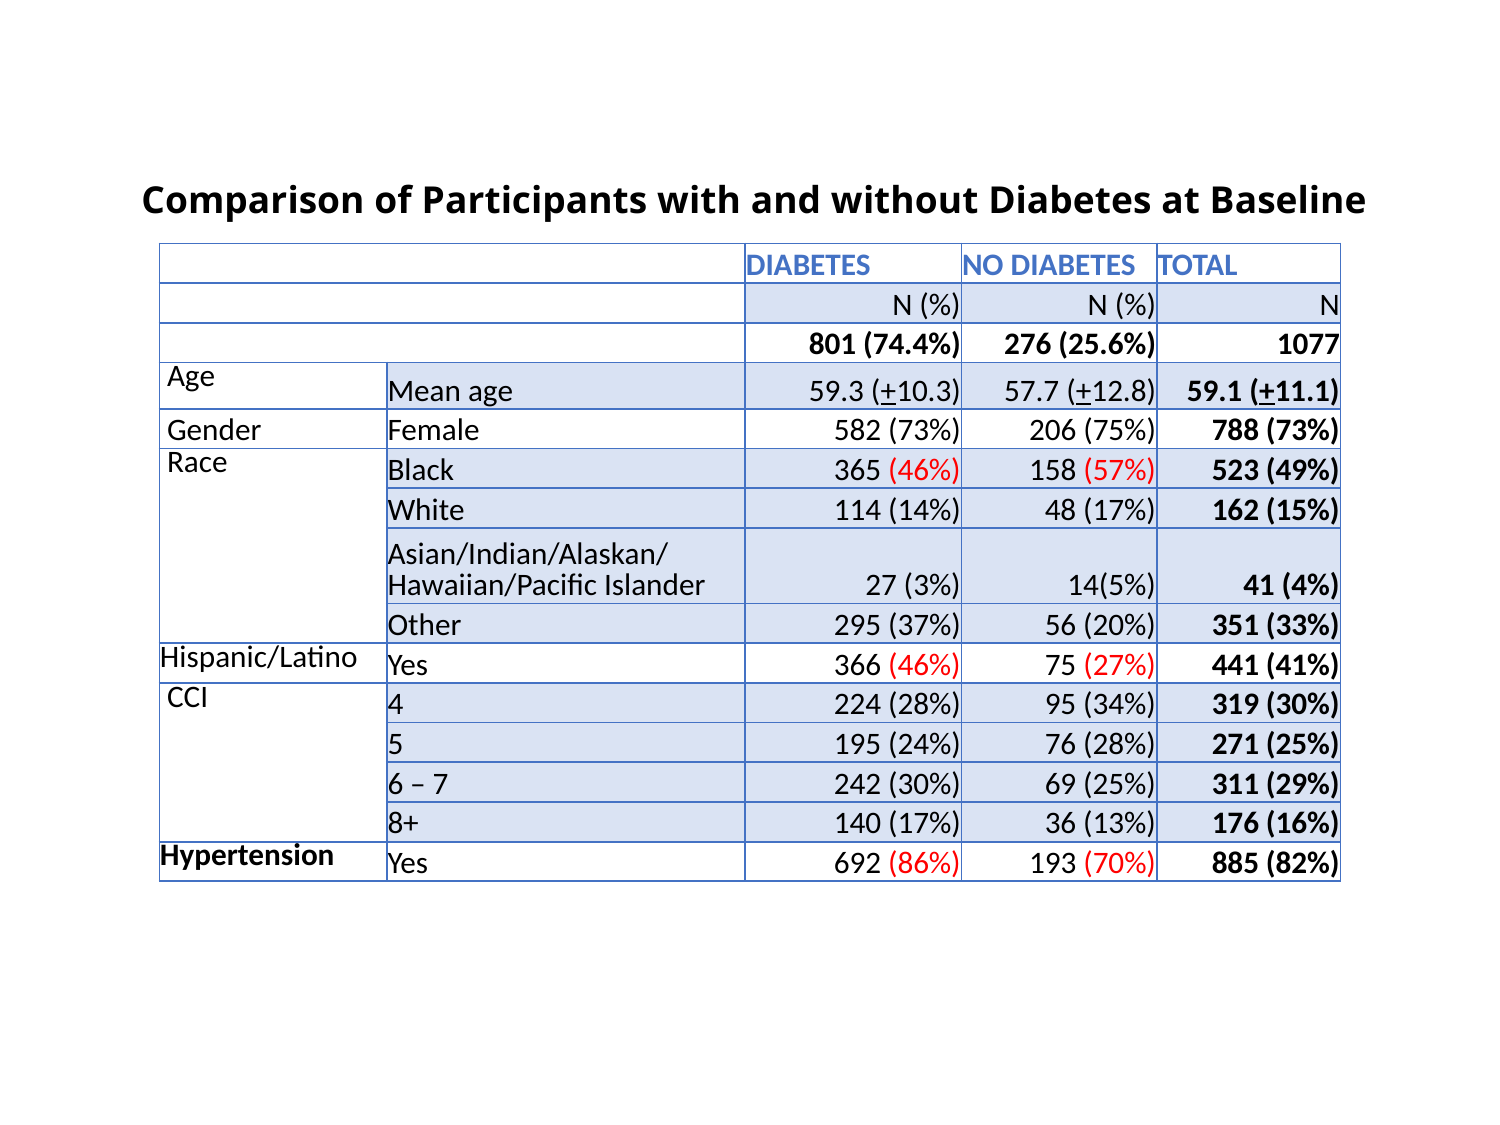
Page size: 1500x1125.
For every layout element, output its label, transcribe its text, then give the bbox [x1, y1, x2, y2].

table_cell 885 (82%) [1158, 843, 1340, 880]
table_cell 5 [388, 723, 744, 761]
table_cell 114 (14%) [746, 489, 961, 527]
table_cell Female [388, 410, 744, 448]
table_header NO DIABETES [962, 244, 1156, 282]
table_cell 14(5%) [962, 529, 1156, 603]
table_cell Black [388, 449, 744, 487]
table_cell Gender [160, 410, 386, 448]
title Comparison of Participants with and without Diabetes at Baseline [95, 158, 1405, 244]
table_cell 441 (41%) [1158, 644, 1340, 682]
table_cell 692 (86%) [746, 843, 961, 880]
table_cell 193 (70%) [962, 843, 1156, 880]
table_cell Hypertension [160, 843, 386, 880]
table_cell 48 (17%) [962, 489, 1156, 527]
table_header TOTAL [1158, 244, 1340, 282]
table_cell 242 (30%) [746, 763, 961, 801]
table_cell 56 (20%) [962, 604, 1156, 642]
table_cell 8+ [388, 803, 744, 841]
table_cell 76 (28%) [962, 723, 1156, 761]
table_cell Yes [388, 644, 744, 682]
table_cell 140 (17%) [746, 803, 961, 841]
table_cell 59.3 (+10.3) [746, 363, 961, 408]
table_cell Other [388, 604, 744, 642]
table_cell Hispanic/Latino [160, 644, 386, 682]
table_cell 276 (25.6%) [962, 324, 1156, 362]
table_cell Mean age [388, 363, 744, 408]
table_cell White [388, 489, 744, 527]
table_cell N (%) [746, 284, 961, 322]
table_cell 582 (73%) [746, 410, 961, 448]
table_cell 319 (30%) [1158, 684, 1340, 722]
table_cell 75 (27%) [962, 644, 1156, 682]
table_cell 27 (3%) [746, 529, 961, 603]
table_cell Asian/Indian/Alaskan/ Hawaiian/Pacific Islander [388, 529, 744, 603]
table_cell 57.7 (+12.8) [962, 363, 1156, 408]
table_cell 41 (4%) [1158, 529, 1340, 603]
table_cell Race [160, 449, 386, 642]
table_cell 271 (25%) [1158, 723, 1340, 761]
table_cell Age [160, 363, 386, 408]
table_cell 351 (33%) [1158, 604, 1340, 642]
table_cell [160, 324, 744, 362]
table_cell 295 (37%) [746, 604, 961, 642]
table_cell 176 (16%) [1158, 803, 1340, 841]
table_cell 206 (75%) [962, 410, 1156, 448]
table_cell 366 (46%) [746, 644, 961, 682]
table_cell N [1158, 284, 1340, 322]
table_header DIABETES [746, 244, 961, 282]
table_cell 224 (28%) [746, 684, 961, 722]
table_cell 59.1 (+11.1) [1158, 363, 1340, 408]
table_cell 69 (25%) [962, 763, 1156, 801]
table_cell 365 (46%) [746, 449, 961, 487]
table_cell 311 (29%) [1158, 763, 1340, 801]
table_cell 158 (57%) [962, 449, 1156, 487]
table_cell CCI [160, 684, 386, 841]
table_cell 36 (13%) [962, 803, 1156, 841]
table_cell 801 (74.4%) [746, 324, 961, 362]
table_cell 162 (15%) [1158, 489, 1340, 527]
table_cell 1077 [1158, 324, 1340, 362]
table_cell 195 (24%) [746, 723, 961, 761]
table_cell N (%) [962, 284, 1156, 322]
table_cell [160, 284, 744, 322]
table_cell 95 (34%) [962, 684, 1156, 722]
table_cell 6 – 7 [388, 763, 744, 801]
table_cell Yes [388, 843, 744, 880]
table_header [160, 244, 744, 282]
table_cell 4 [388, 684, 744, 722]
table_cell 788 (73%) [1158, 410, 1340, 448]
table_cell 523 (49%) [1158, 449, 1340, 487]
